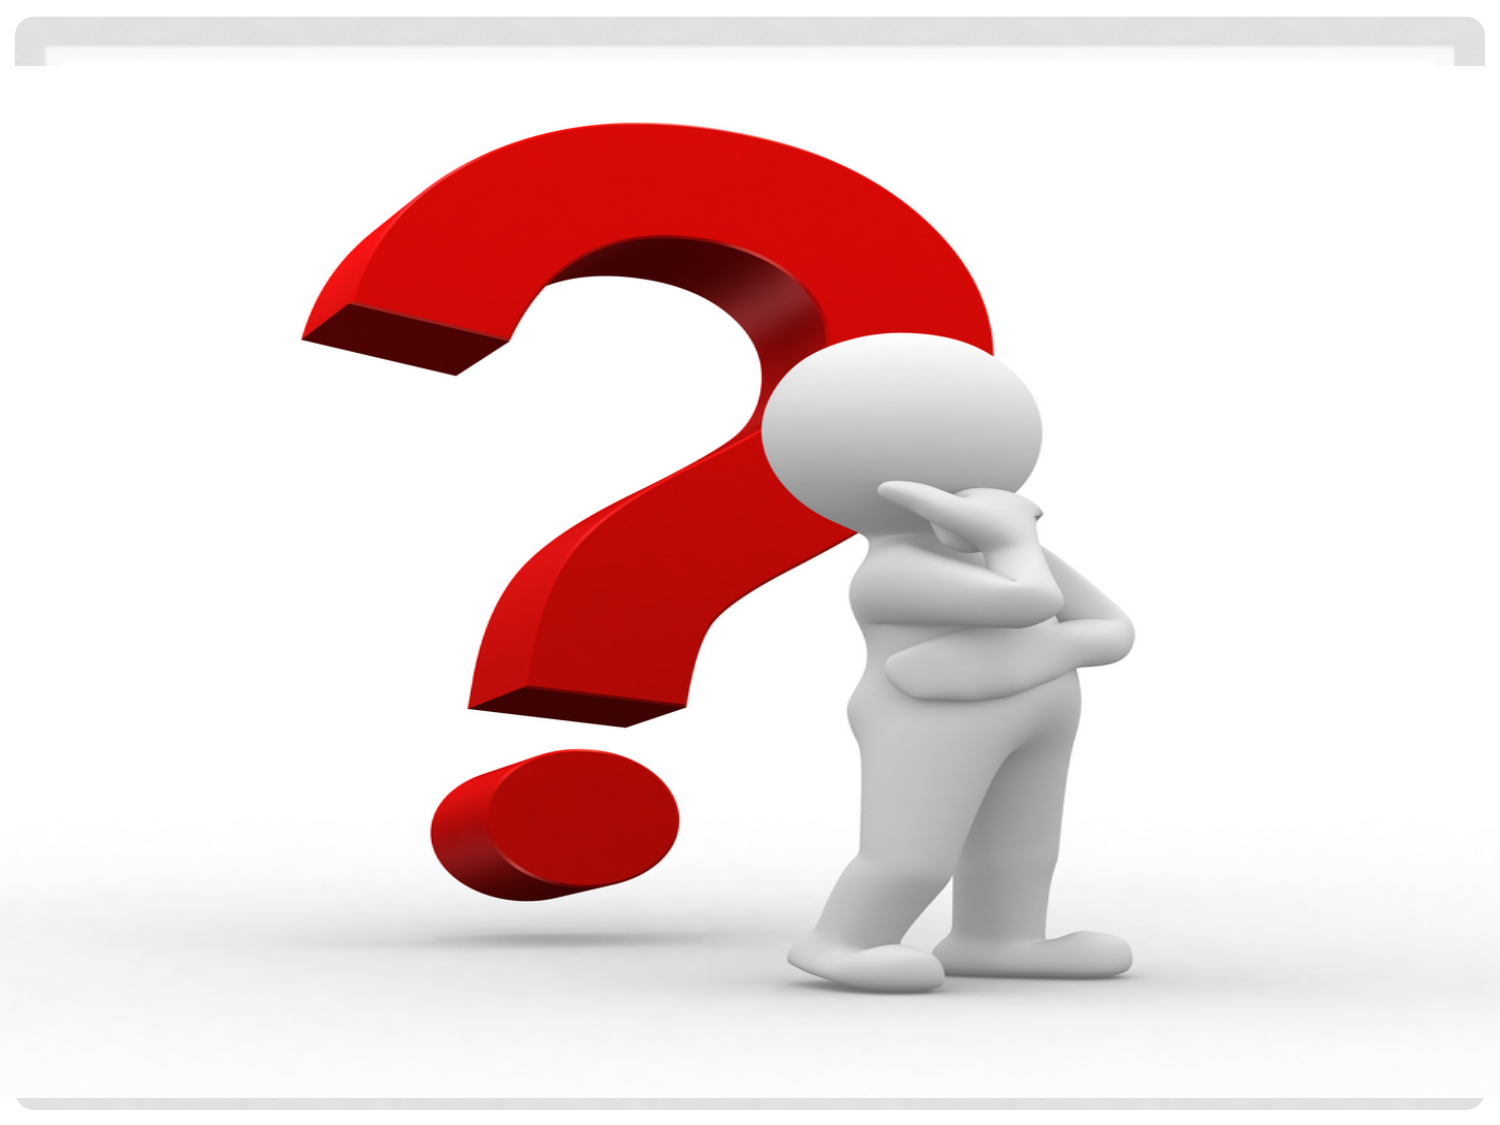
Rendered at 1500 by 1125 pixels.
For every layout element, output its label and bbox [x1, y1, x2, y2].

list [0, 66, 1500, 1098]
